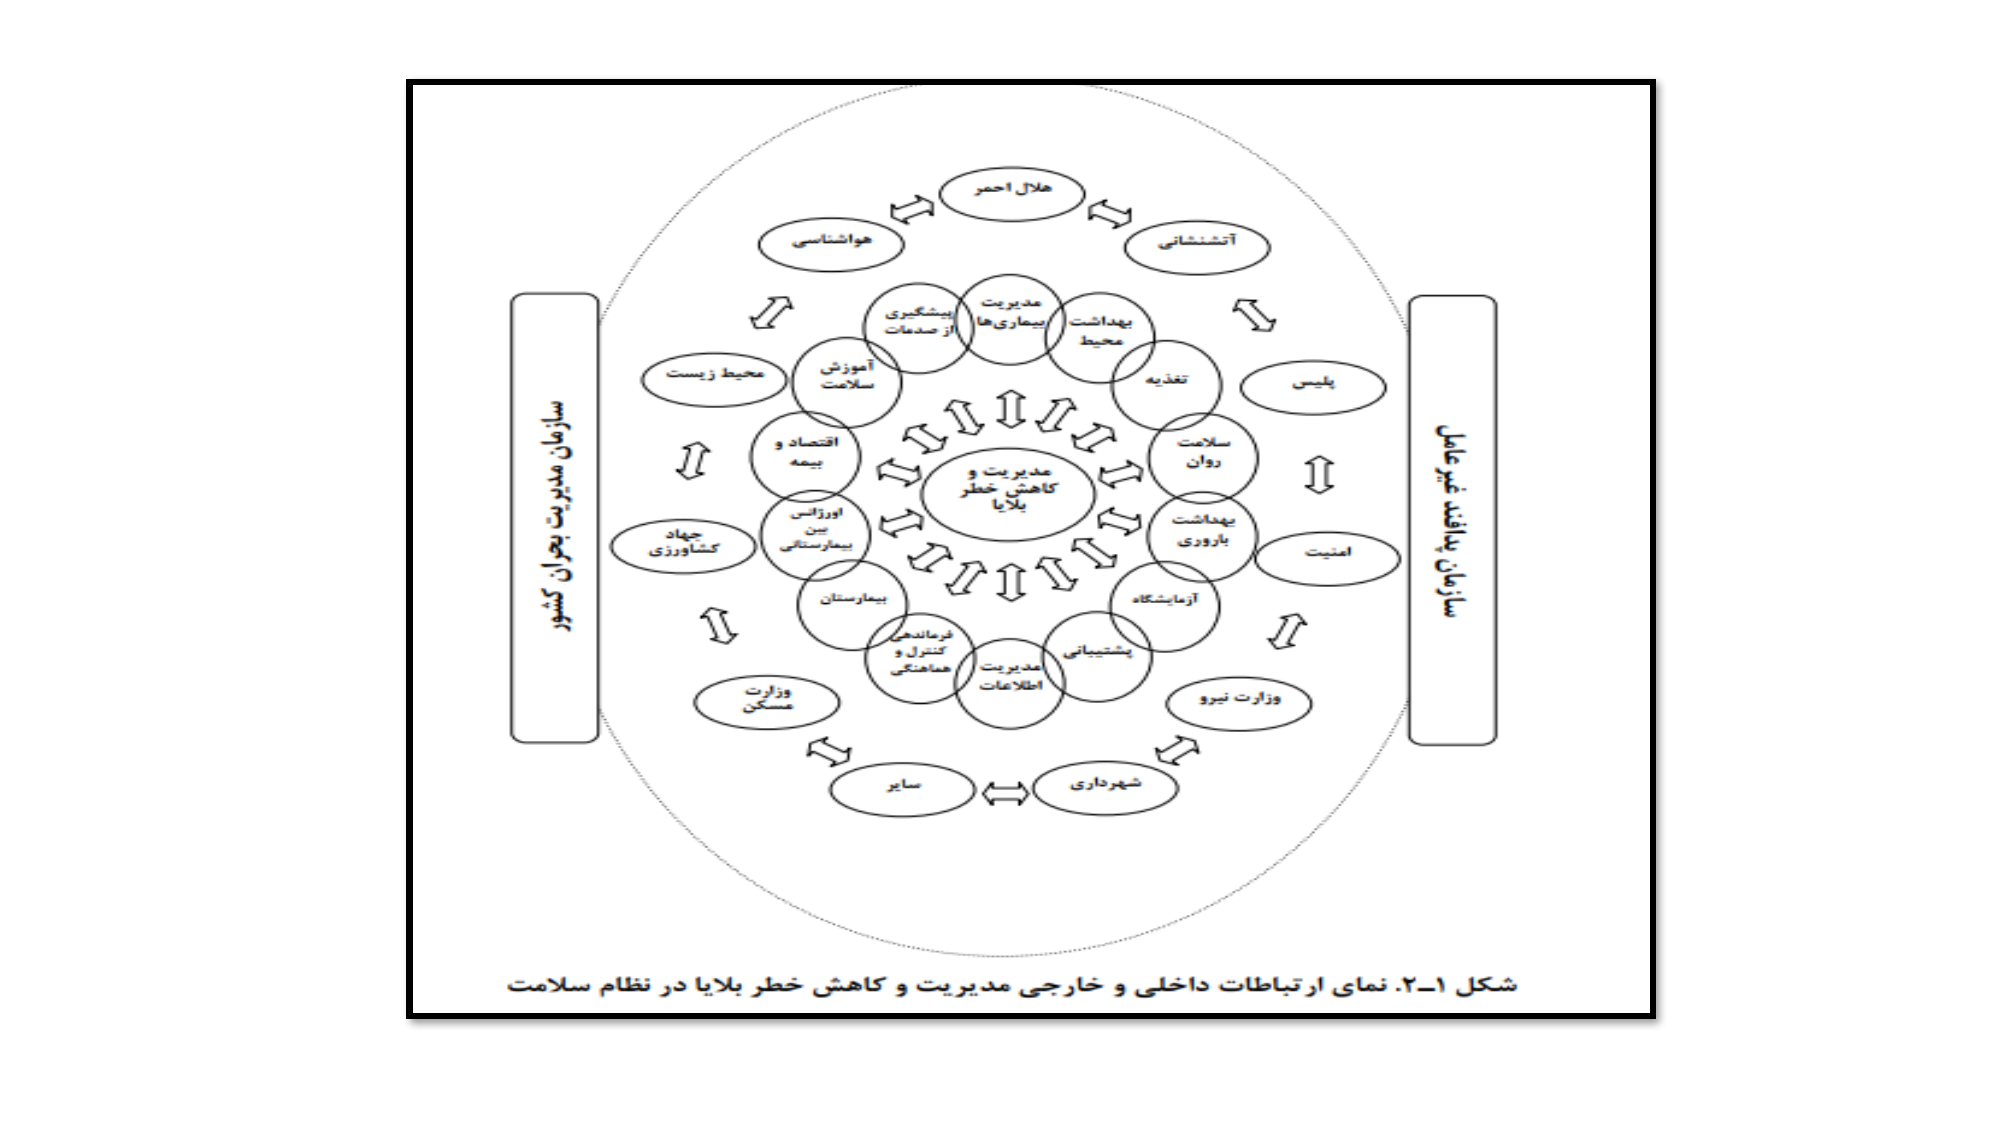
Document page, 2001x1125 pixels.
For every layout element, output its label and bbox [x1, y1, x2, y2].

list [412, 84, 1650, 1014]
